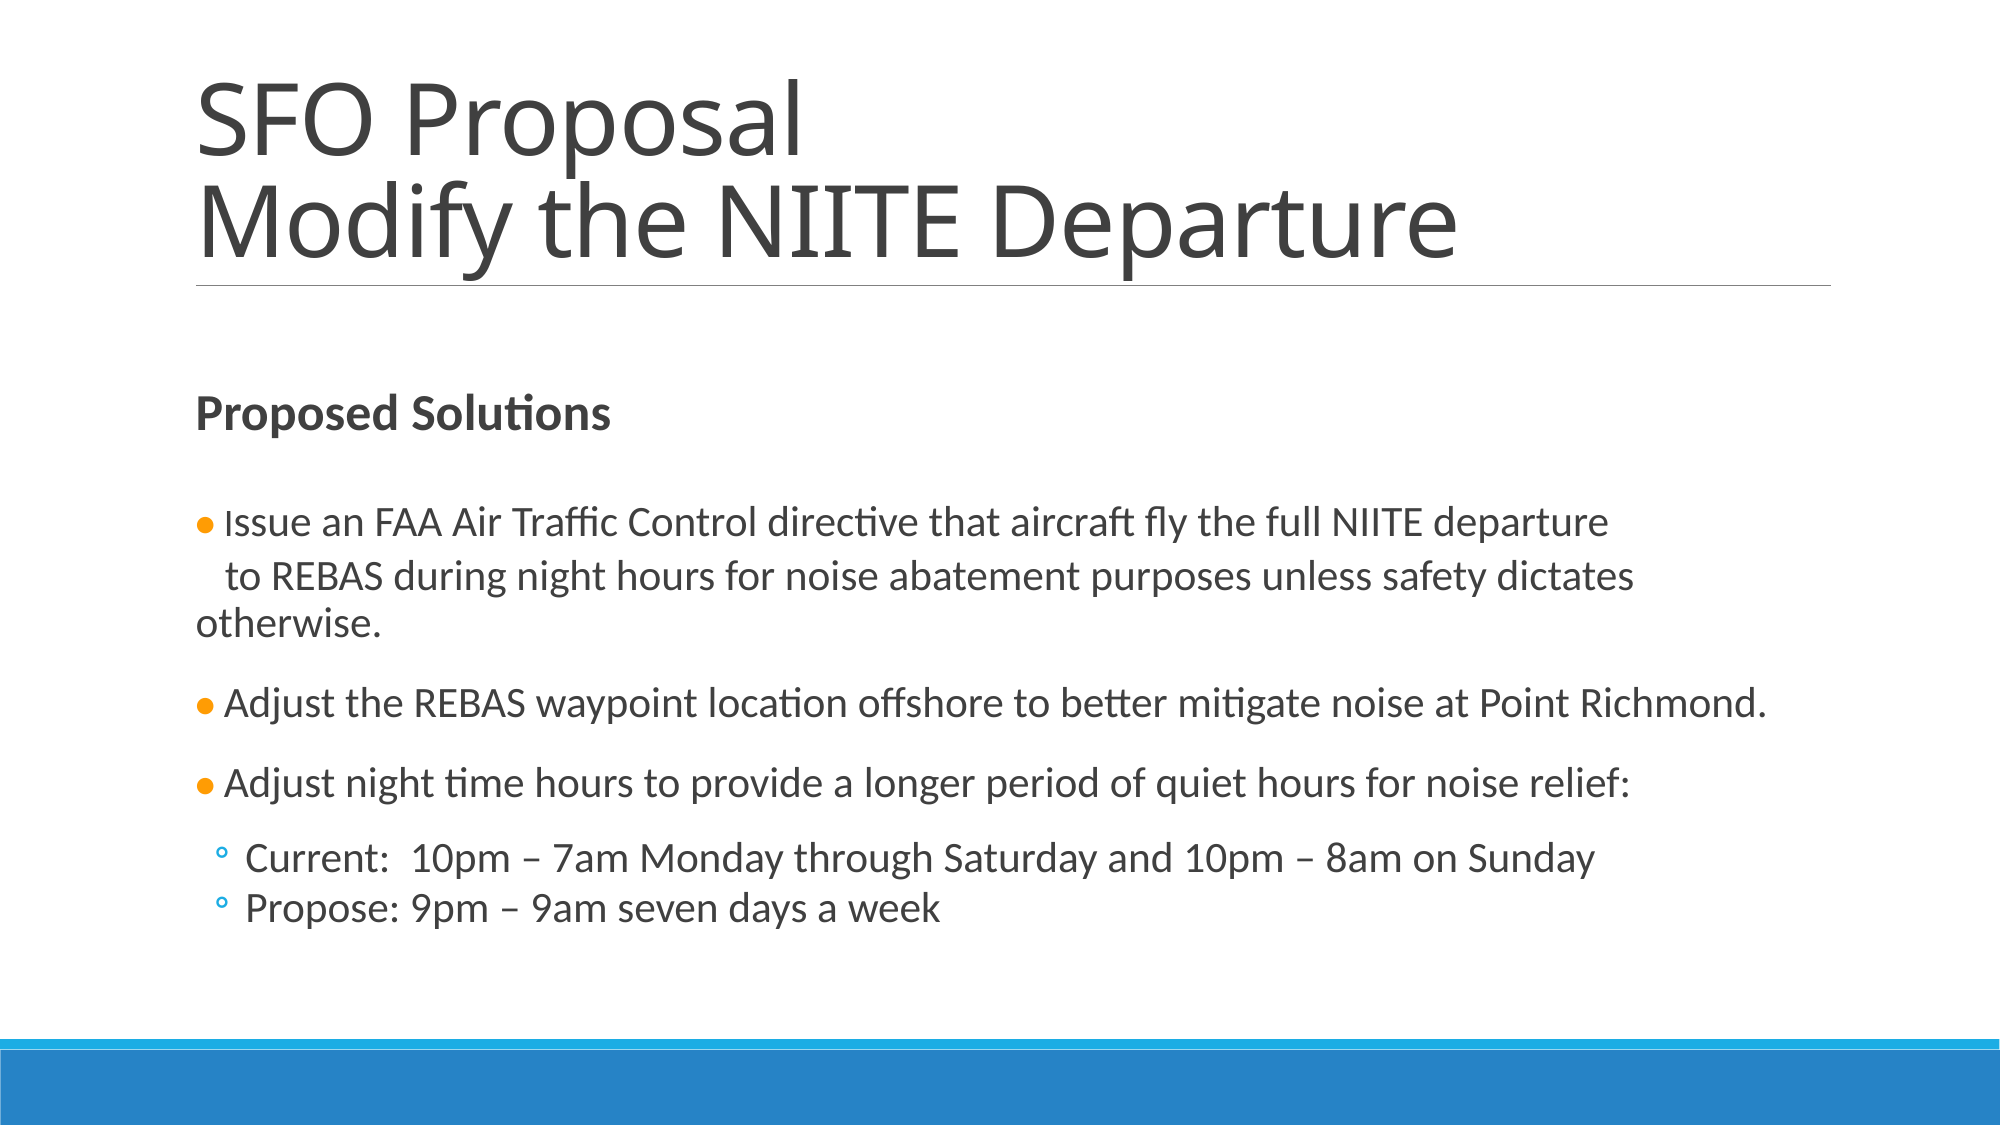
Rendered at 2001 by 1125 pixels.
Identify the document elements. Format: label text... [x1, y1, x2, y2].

title SFO Proposal Modify the NIITE Departure [180, 47, 1830, 285]
list Proposed Solutions • Issue an FAA Air Traffic Control directive that aircraft fly the full NIITE departure to REBAS during night hours for noise abatement purposes unless safety dictates otherwise. • Adjust the REBAS waypoint location offshore to better mitigate noise at Point Richmond. • Adjust night time hours to provide a longer period of quiet hours for noise relief: Current: 10pm – 7am Monday through Saturday and 10pm – 8am on Sunday Propose: 9pm – 9am seven days a week [180, 323, 1830, 984]
